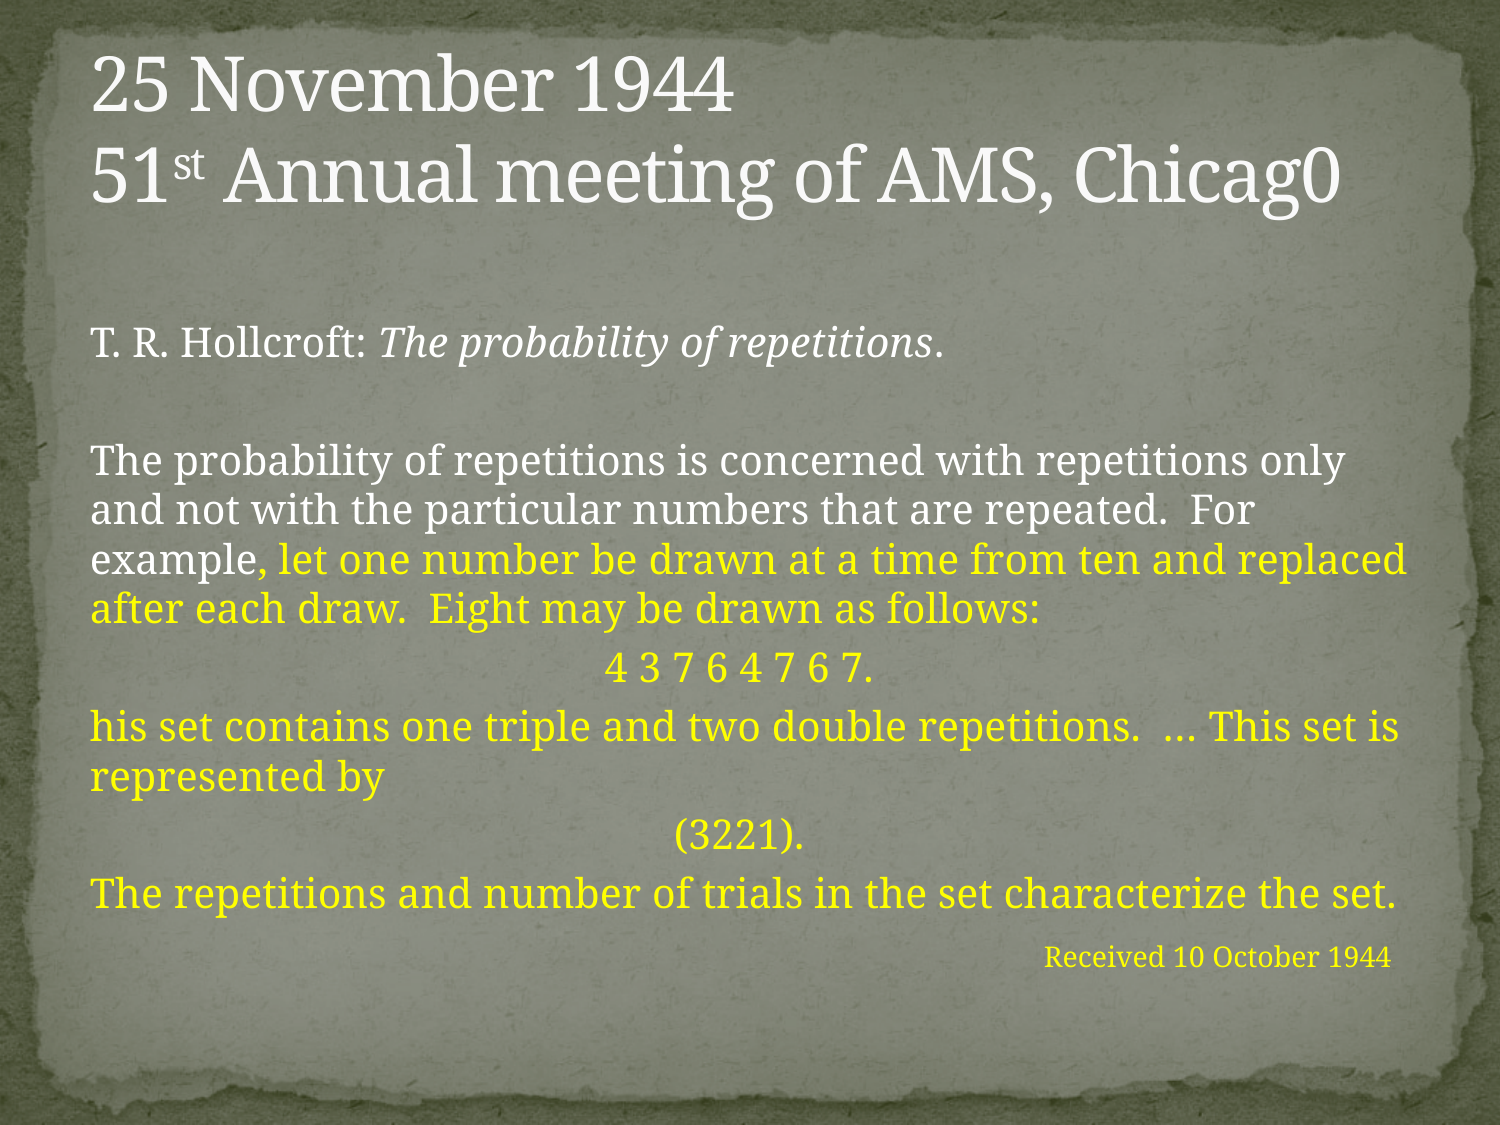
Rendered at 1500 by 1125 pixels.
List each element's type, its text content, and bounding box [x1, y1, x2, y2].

title 25 November 1944 51st Annual meeting of AMS, Chicag0 [74, 24, 1425, 225]
list T. R. Hollcroft: The probability of repetitions. The probability of repetitions is concerned with repetitions only and not with the particular numbers that are repeated. For example, let one number be drawn at a time from ten and replaced after each draw. Eight may be drawn as follows: 4 3 7 6 4 7 6 7. his set contains one triple and two double repetitions. … This set is represented by (3221). The repetitions and number of trials in the set characterize the set. Received 10 October 1944 [75, 249, 1425, 1000]
